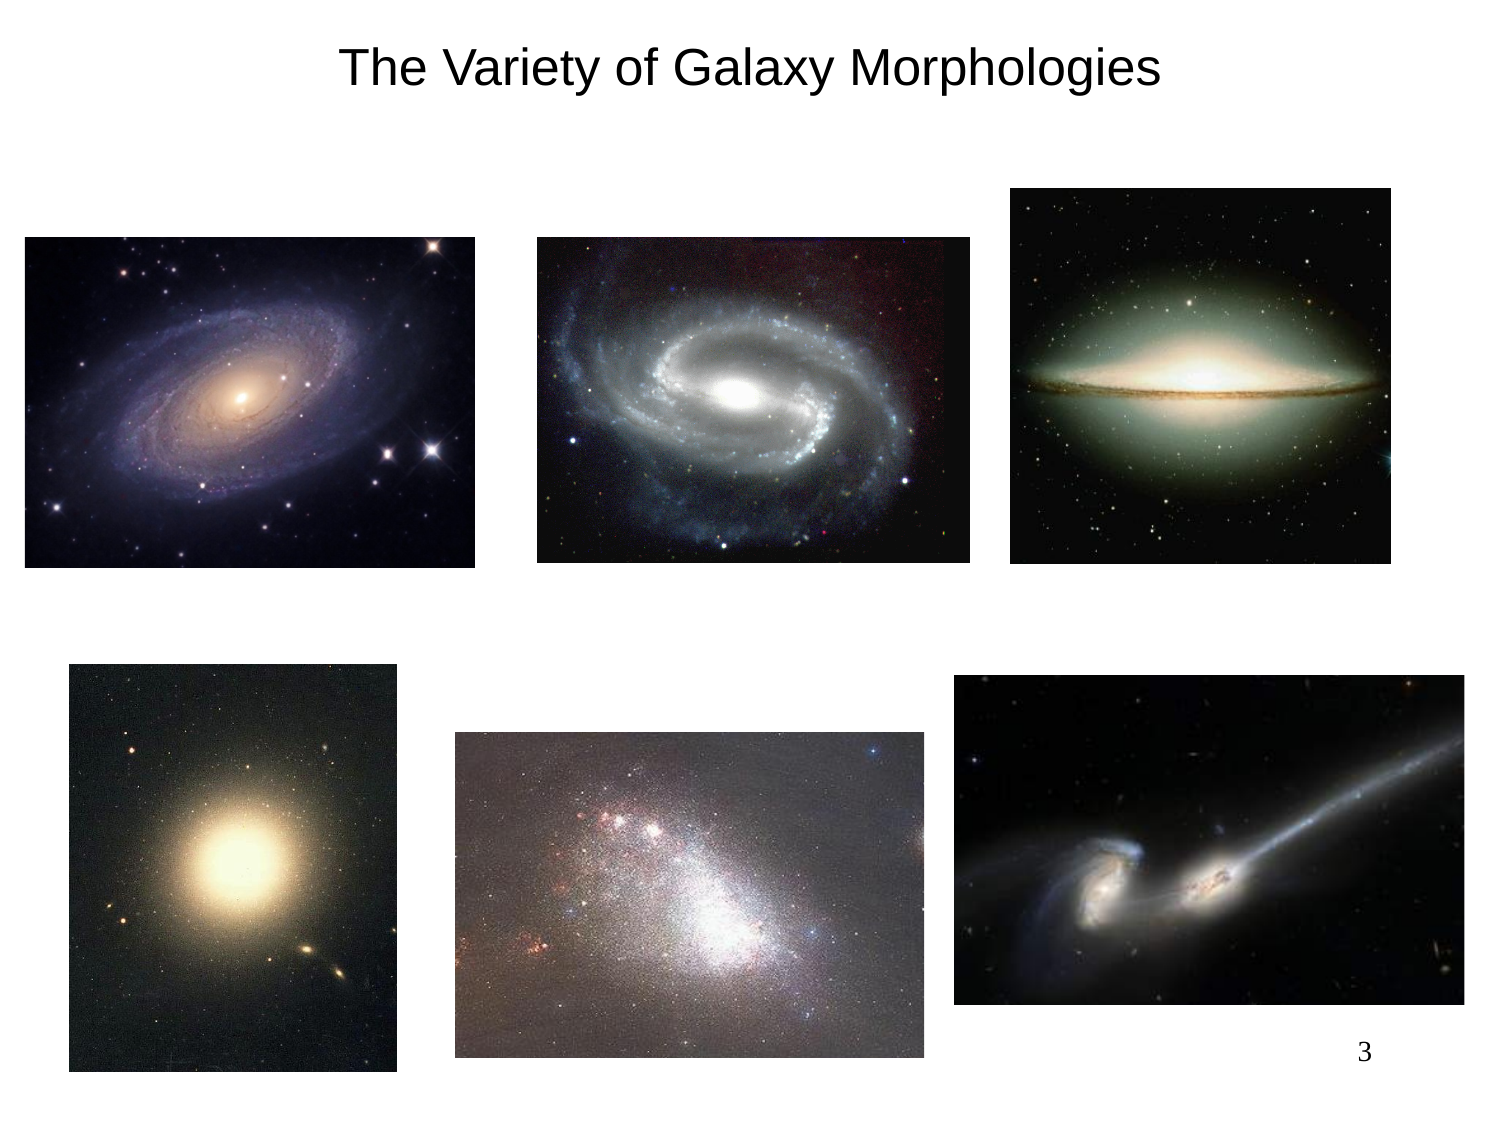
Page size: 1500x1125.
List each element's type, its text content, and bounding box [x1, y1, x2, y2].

picture [454, 732, 925, 1059]
picture [1010, 188, 1392, 564]
picture [24, 237, 476, 568]
picture [953, 675, 1465, 1005]
text_box The Variety of Galaxy Morphologies [243, 33, 1256, 97]
slide_number 3 [1074, 1024, 1388, 1101]
picture [537, 237, 970, 563]
picture [69, 664, 397, 1073]
